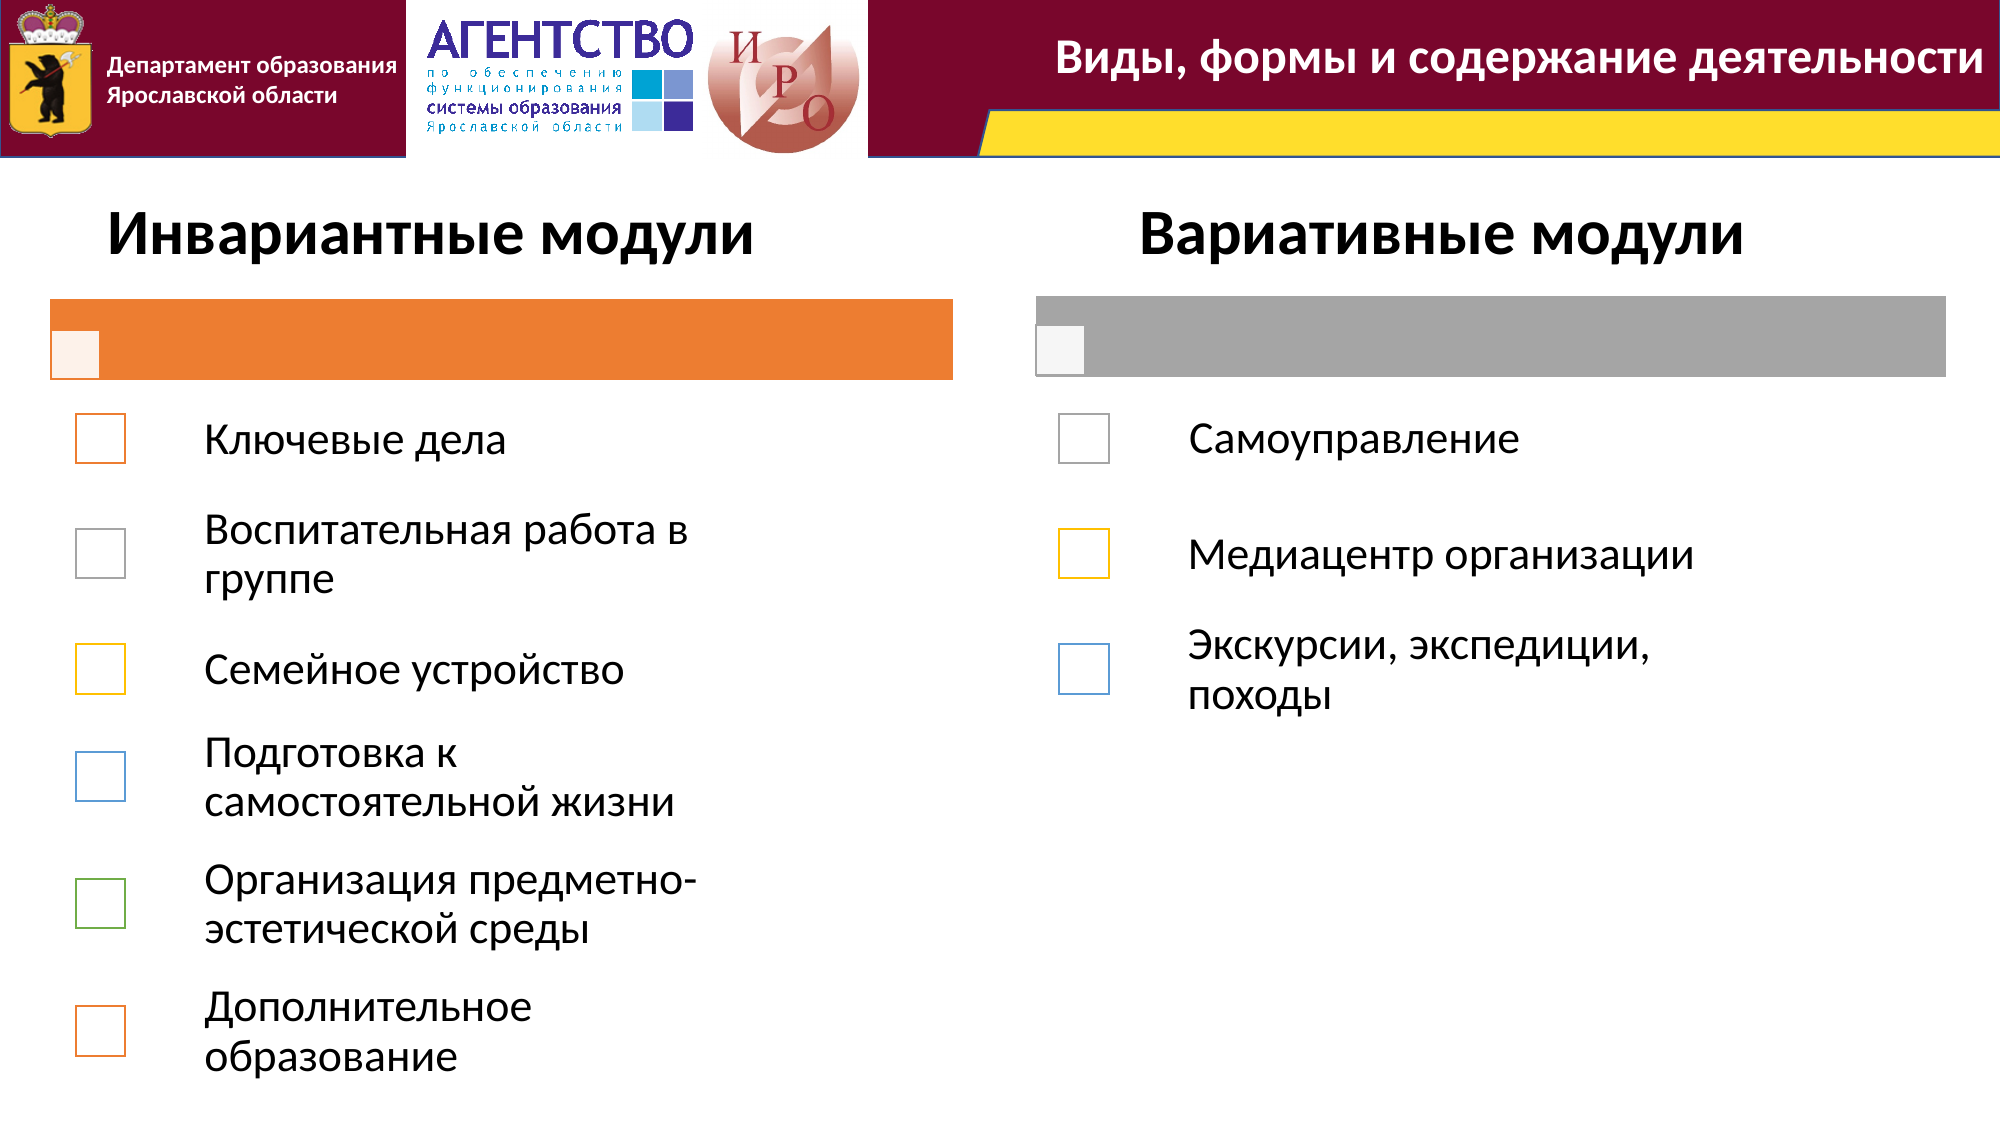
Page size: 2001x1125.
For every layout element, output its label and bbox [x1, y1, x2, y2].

text_box [0, 0, 2000, 161]
picture [702, 0, 868, 159]
text_box [50, 162, 1946, 1109]
